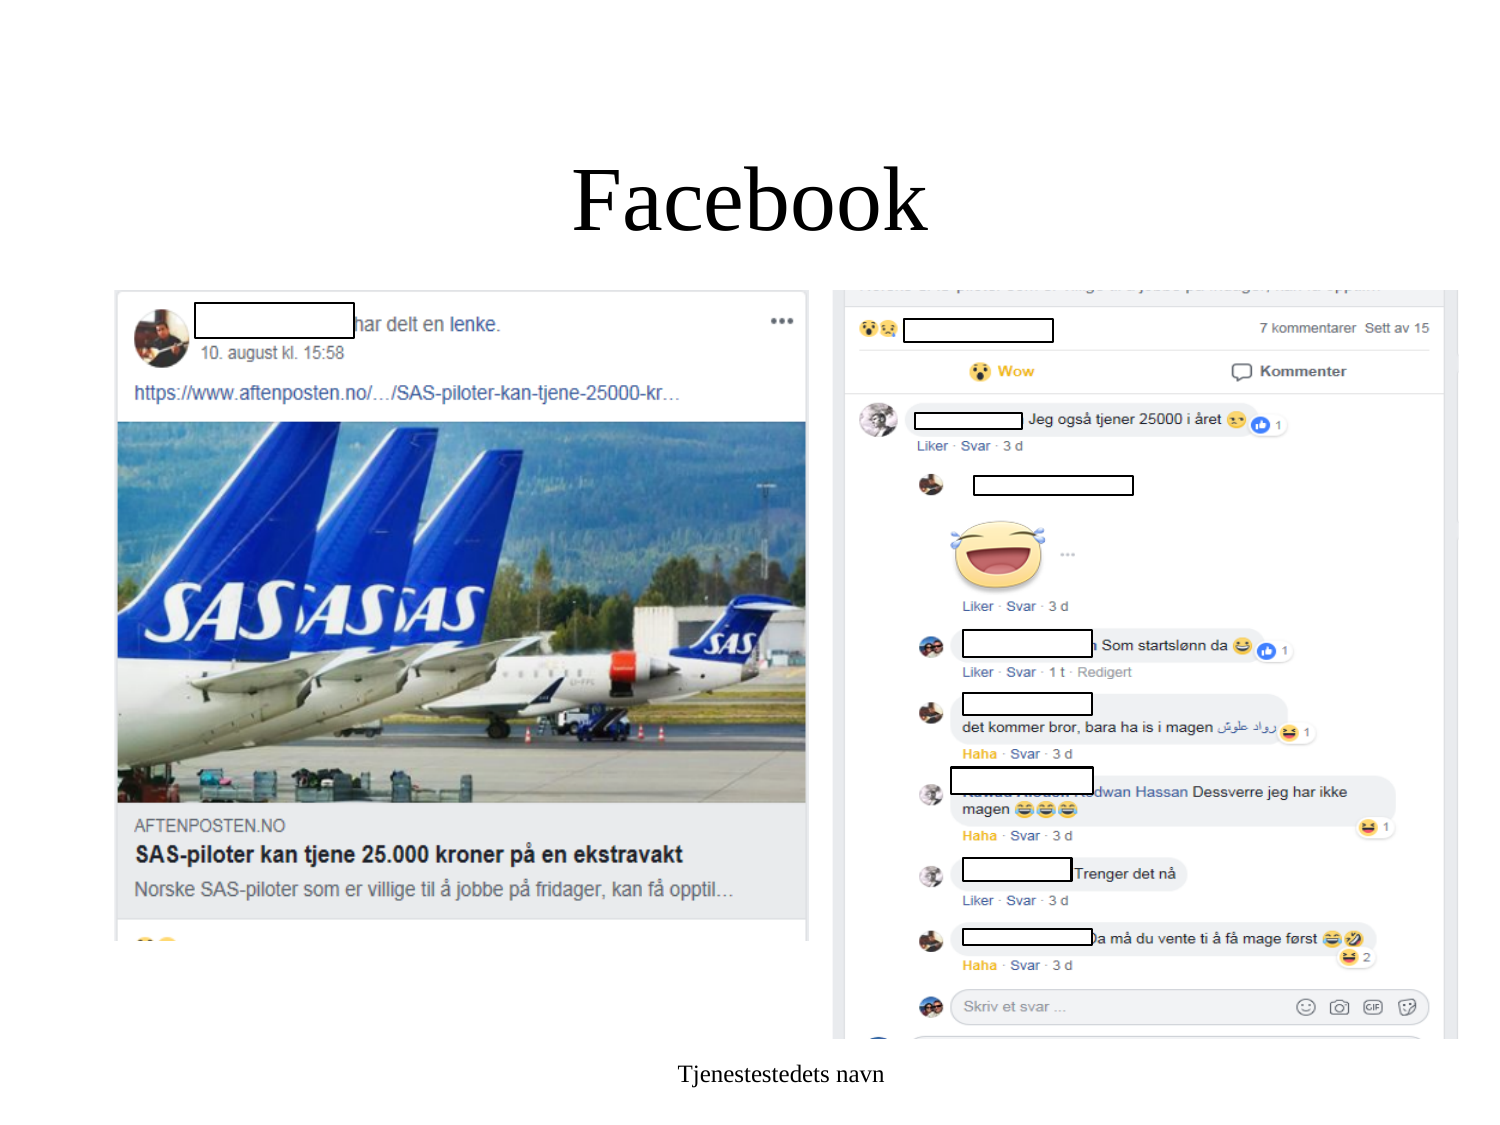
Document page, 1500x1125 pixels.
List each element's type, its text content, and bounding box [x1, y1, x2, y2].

title Facebook [112, 99, 1388, 288]
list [114, 290, 810, 941]
picture [832, 290, 1459, 1039]
